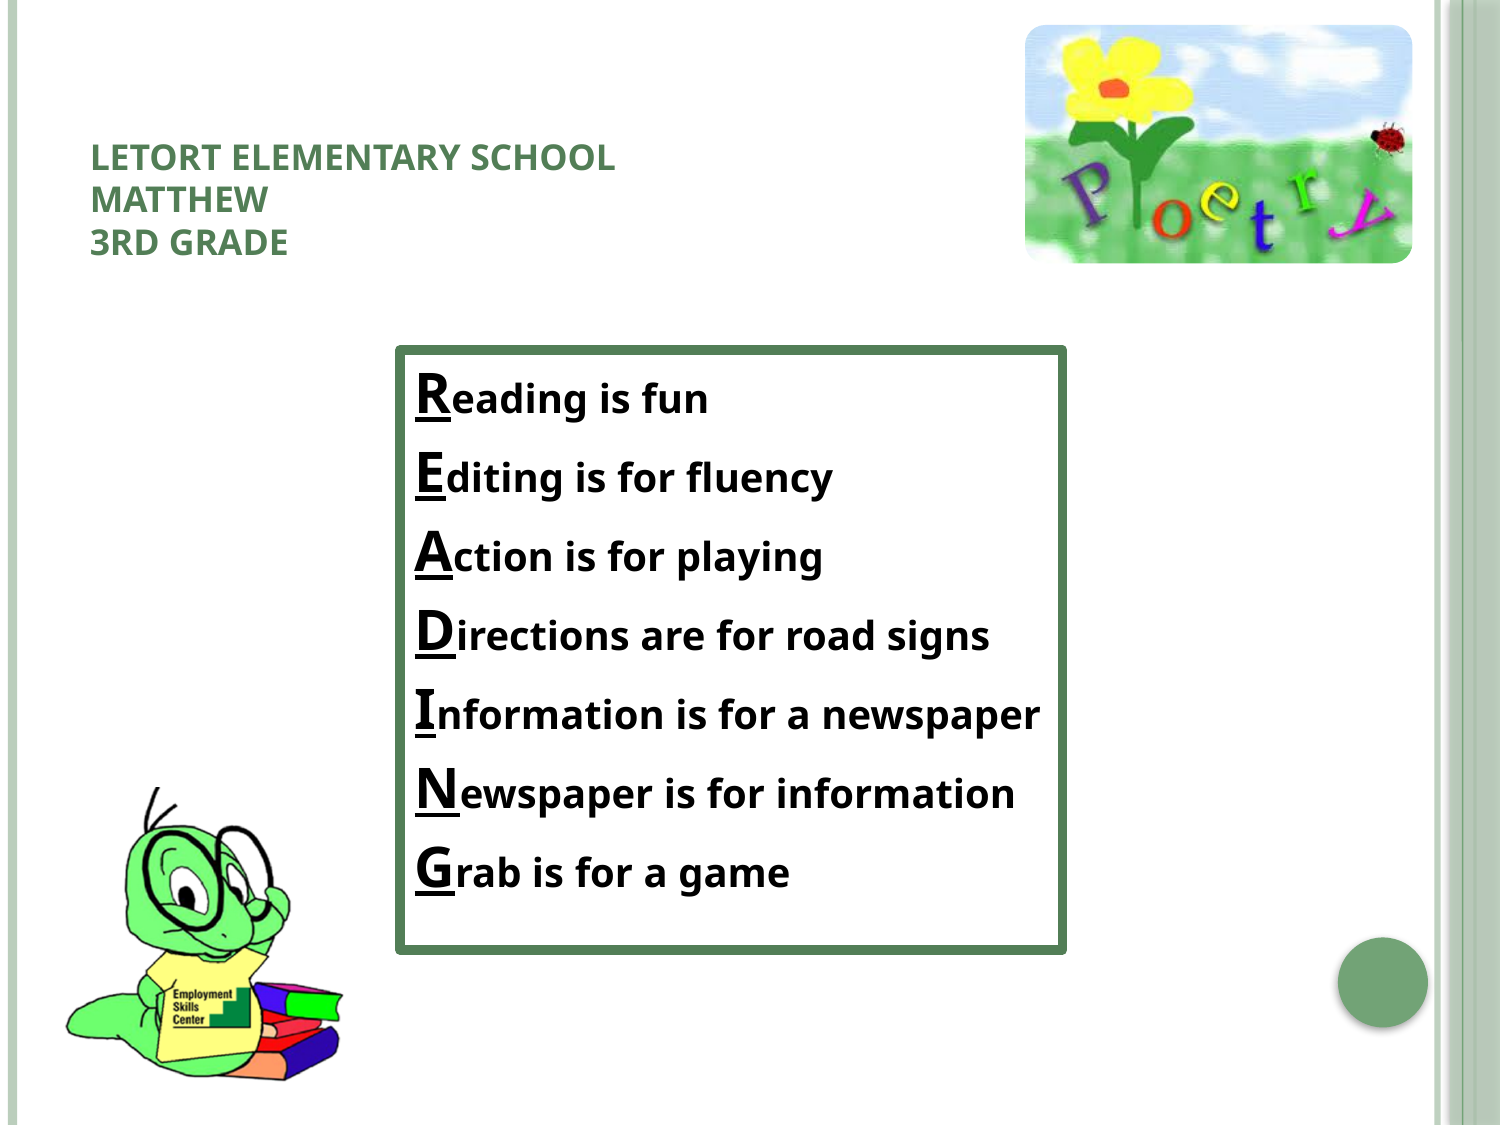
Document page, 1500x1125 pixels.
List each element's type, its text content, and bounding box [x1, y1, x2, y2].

title LeTort Elementary School Matthew 3rd Grade [75, 125, 1300, 313]
picture [1024, 24, 1413, 264]
text_box Reading is fun Editing is for fluency Action is for playing Directions are for road signs Information is for a newspaper Newspaper is for information Grab is for a game [399, 349, 1063, 950]
picture [49, 786, 367, 1101]
